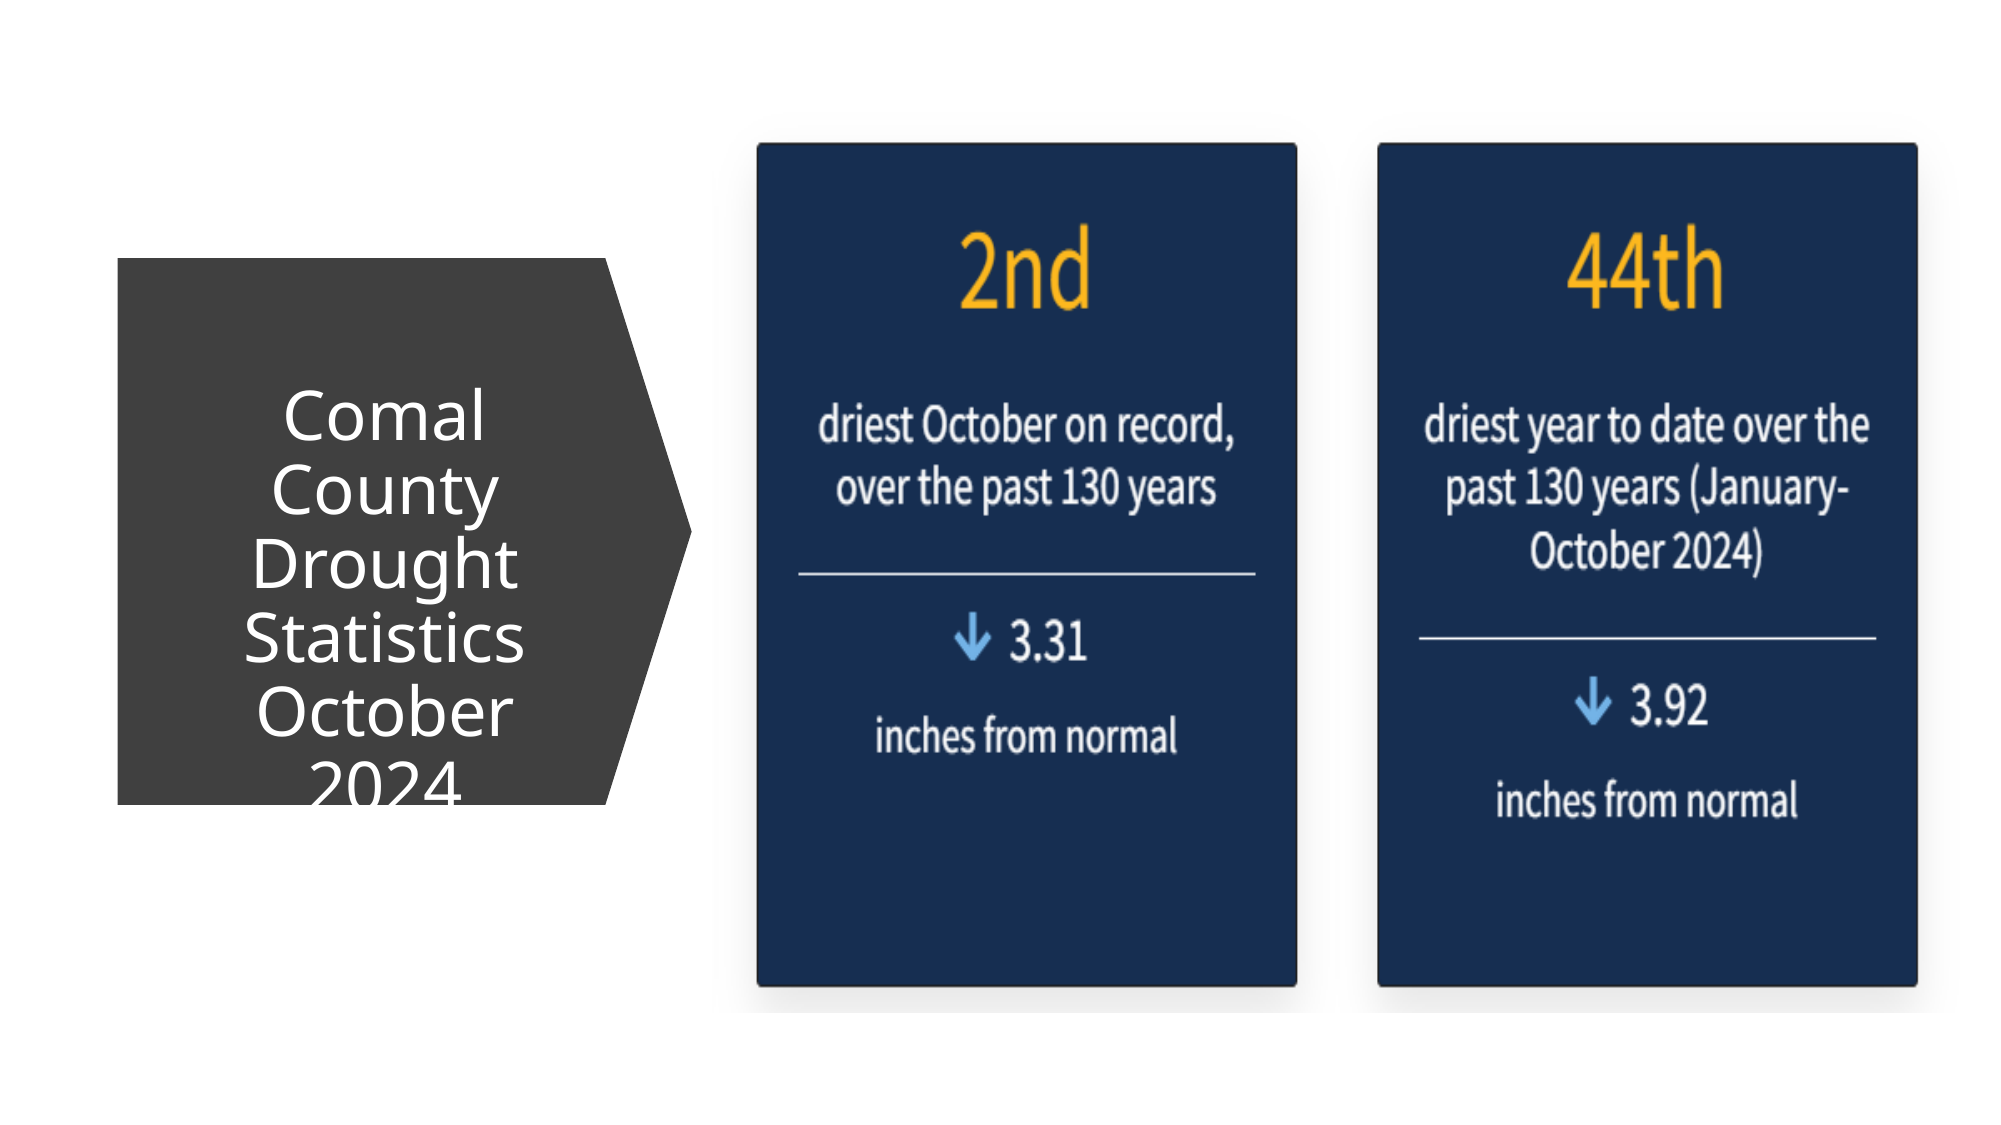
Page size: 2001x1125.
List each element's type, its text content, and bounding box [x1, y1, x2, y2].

picture [712, 49, 1976, 1013]
title Comal County Drought Statistics October 2024 [189, 368, 580, 825]
text_box [117, 258, 692, 805]
